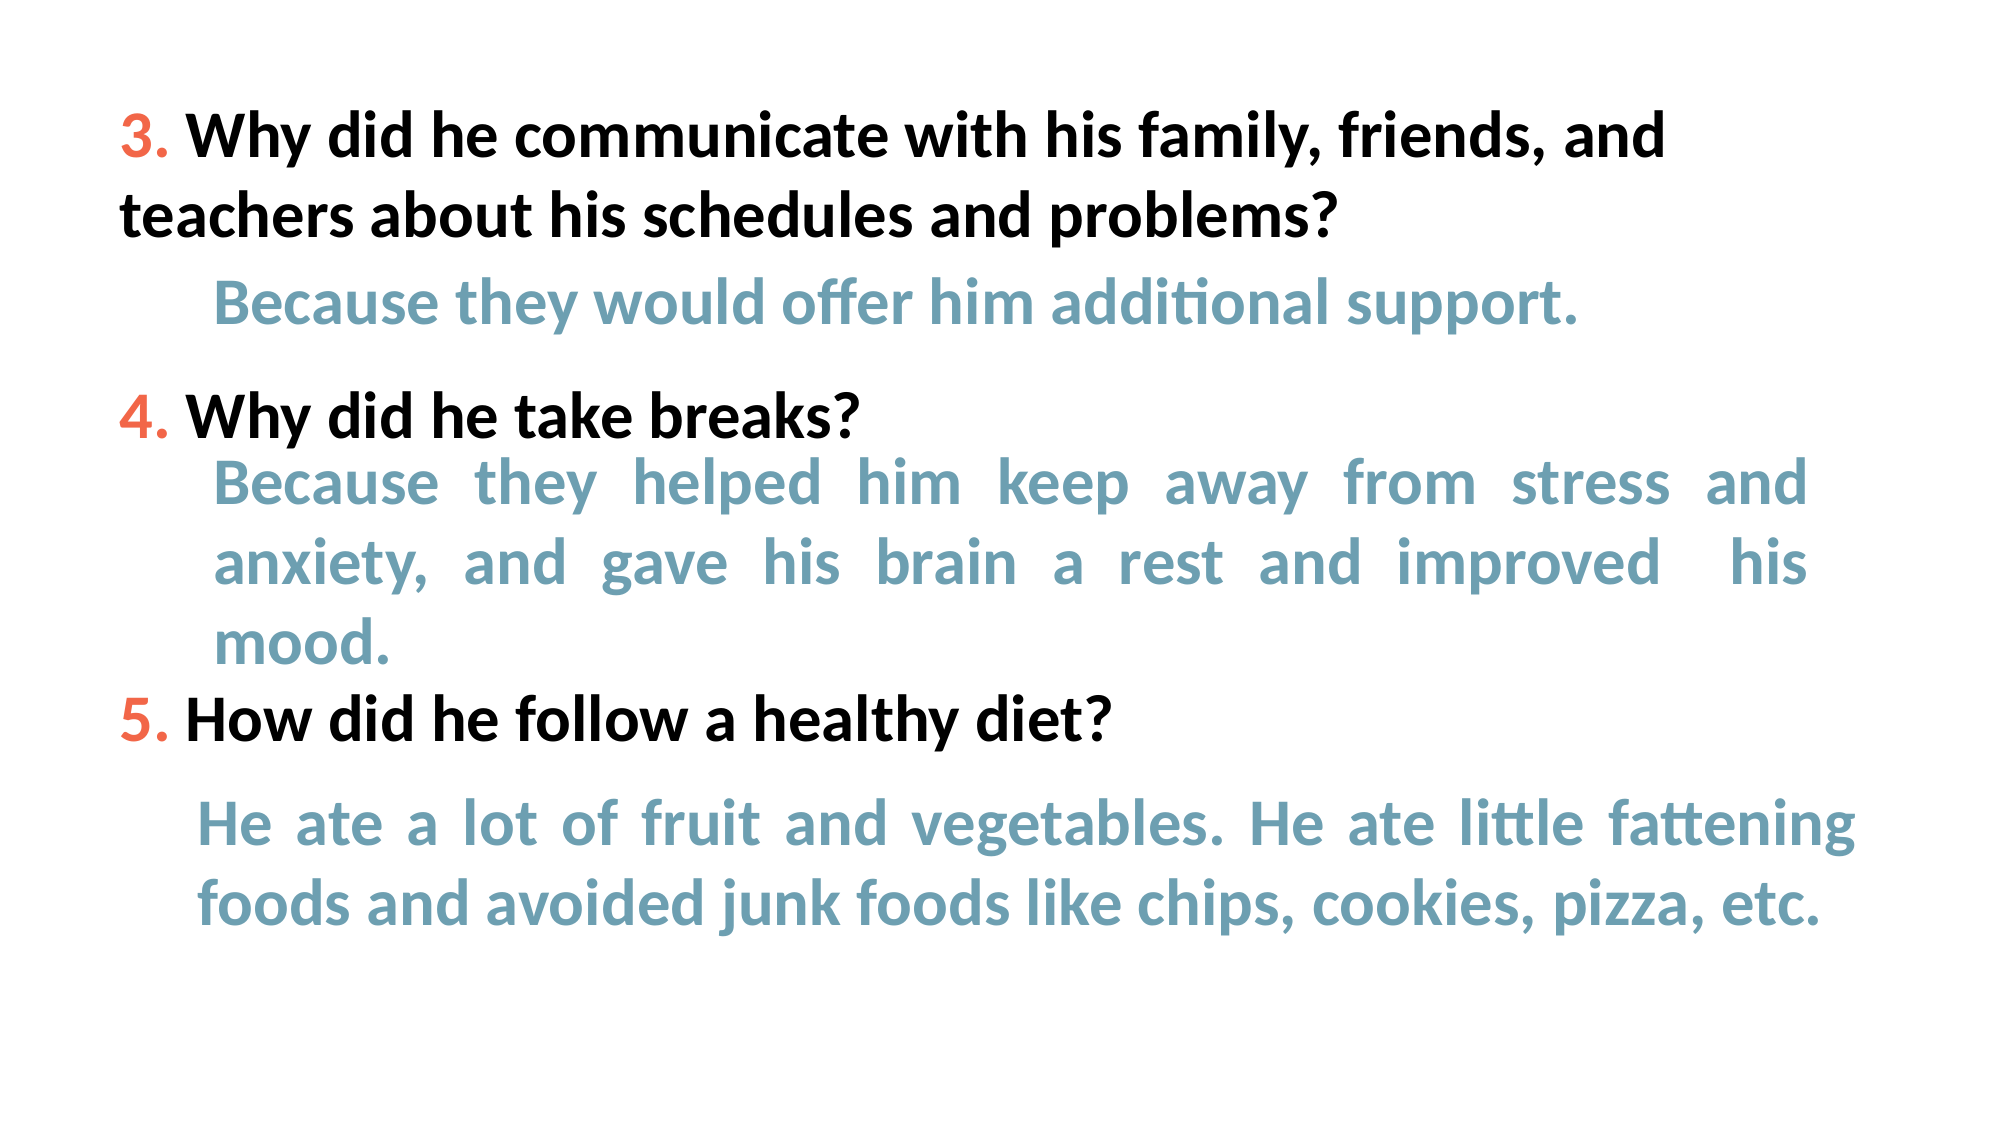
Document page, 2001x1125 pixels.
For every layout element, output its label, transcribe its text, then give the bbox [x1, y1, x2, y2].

text_box He ate a lot of fruit and vegetables. He ate little fattening foods and avoided junk foods like chips, cookies, pizza, etc. [182, 771, 1874, 871]
text_box Because they helped him keep away from stress and anxiety, and gave his brain a rest and improved his mood. [198, 430, 1826, 530]
list 3. Why did he communicate with his family, friends, and teachers about his schedules and problems? 4. Why did he take breaks? 5. How did he follow a healthy diet? [104, 82, 1765, 809]
text_box Because they would offer him additional support. [198, 250, 1826, 350]
